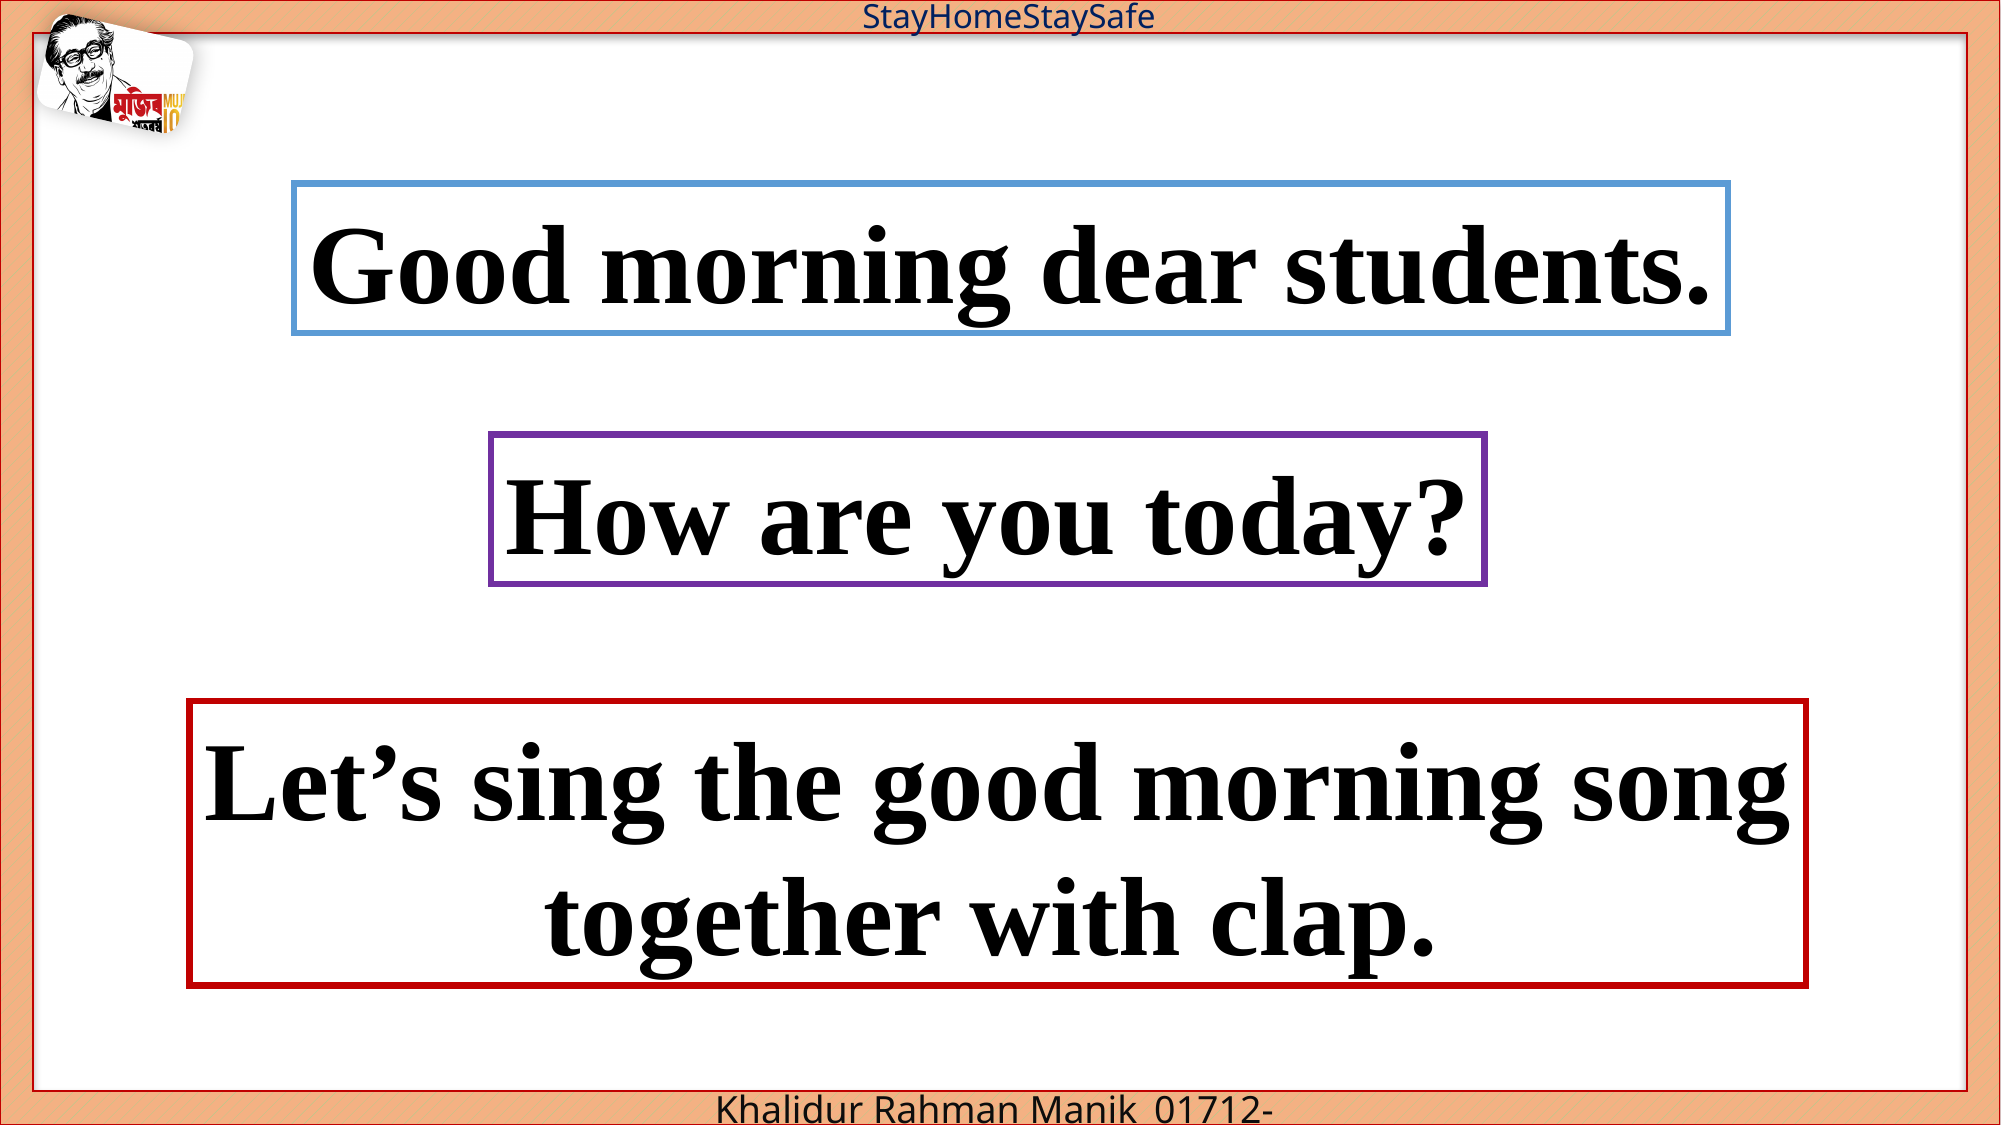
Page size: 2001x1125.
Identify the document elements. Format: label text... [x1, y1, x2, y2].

text_box How are you today? [490, 433, 1486, 585]
picture [37, 14, 194, 134]
text_box Let’s sing the good morning song together with clap. [189, 700, 1807, 987]
text_box Good morning dear students. [293, 183, 1729, 334]
